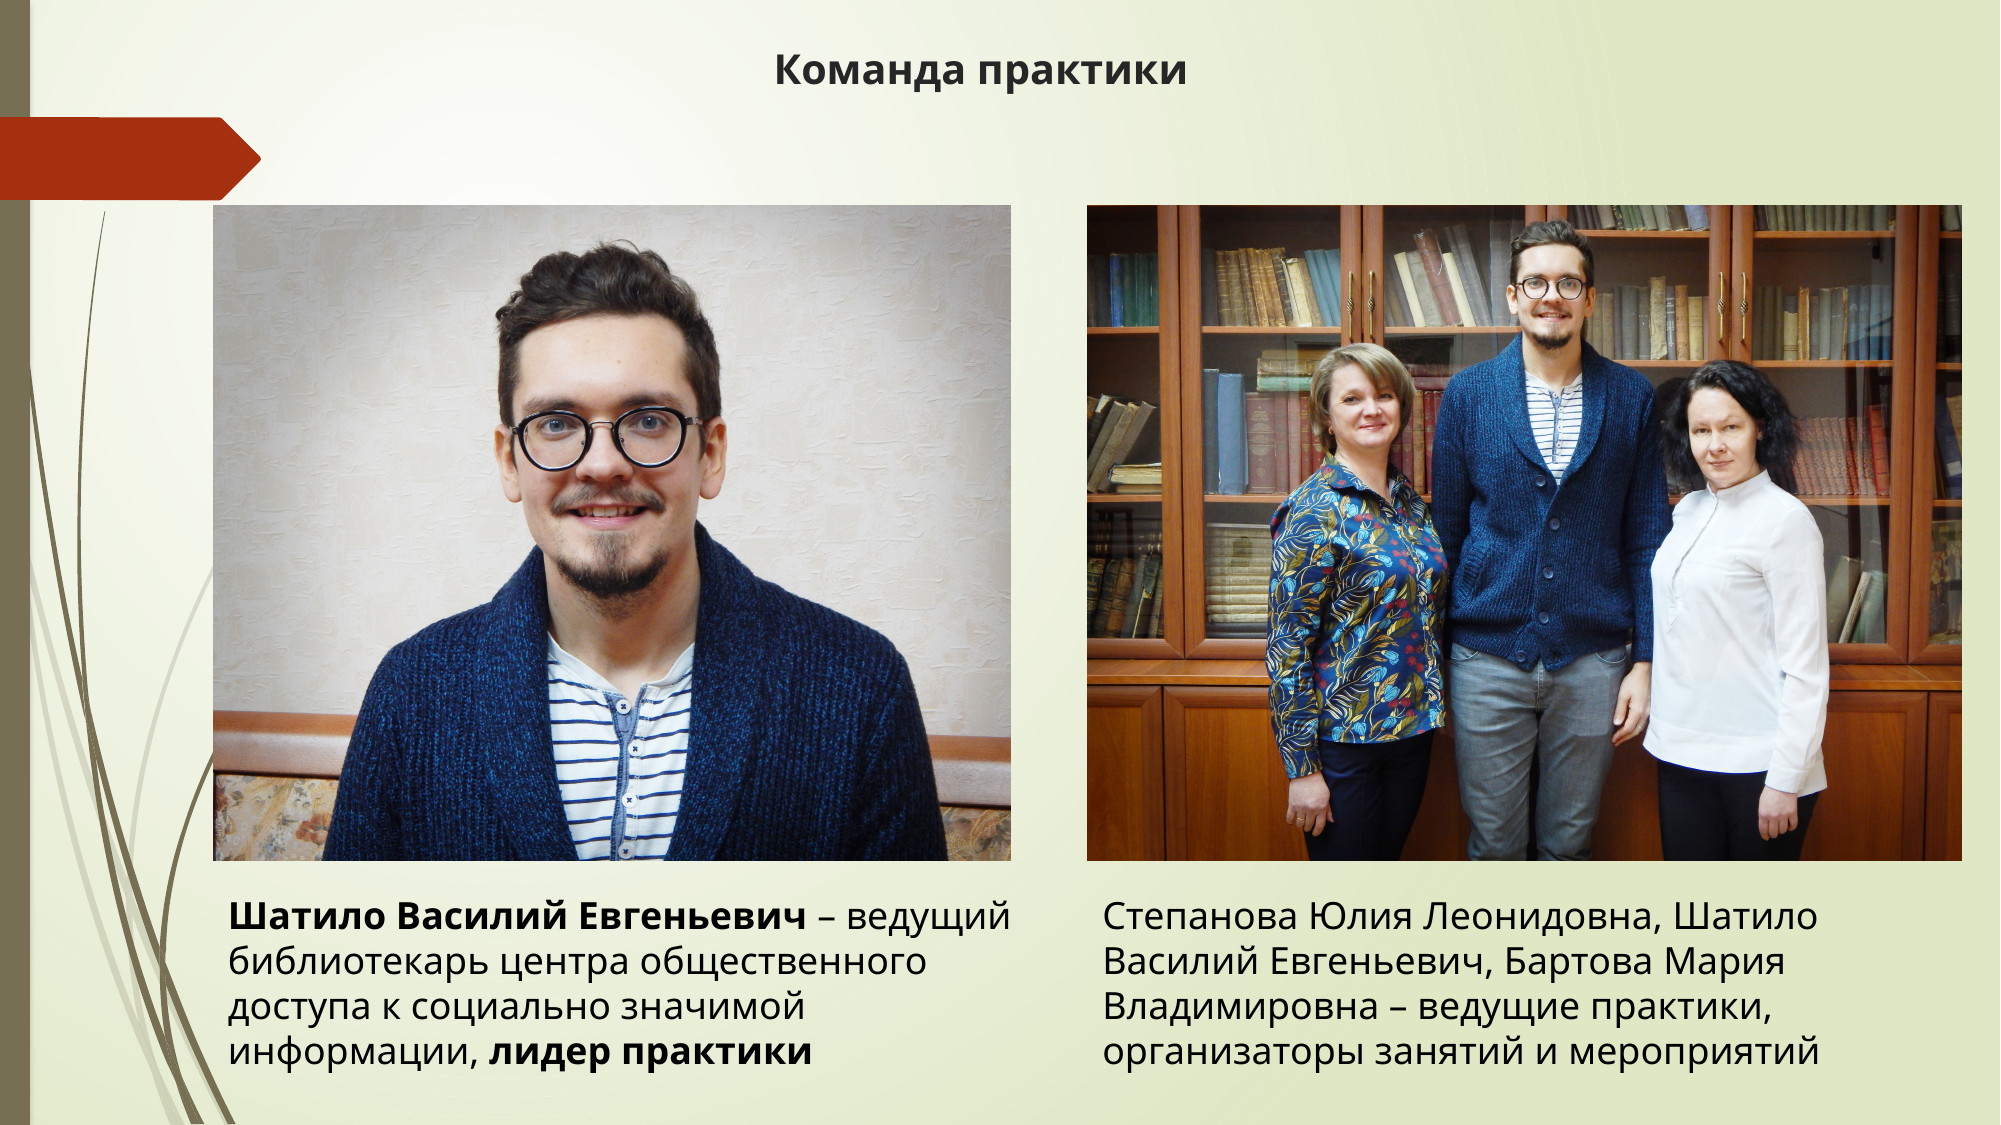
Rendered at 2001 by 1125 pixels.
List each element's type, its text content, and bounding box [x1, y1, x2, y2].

text_box Степанова Юлия Леонидовна, Шатило Василий Евгеньевич, Бартова Мария Владимировна – ведущие практики, организаторы занятий и мероприятий [1087, 884, 1937, 1080]
text_box Шатило Василий Евгеньевич – ведущий библиотекарь центра общественного доступа к социально значимой информации, лидер практики [213, 884, 1069, 1125]
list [212, 205, 1011, 861]
picture [1087, 205, 1962, 862]
title Команда практики [250, 36, 1712, 152]
